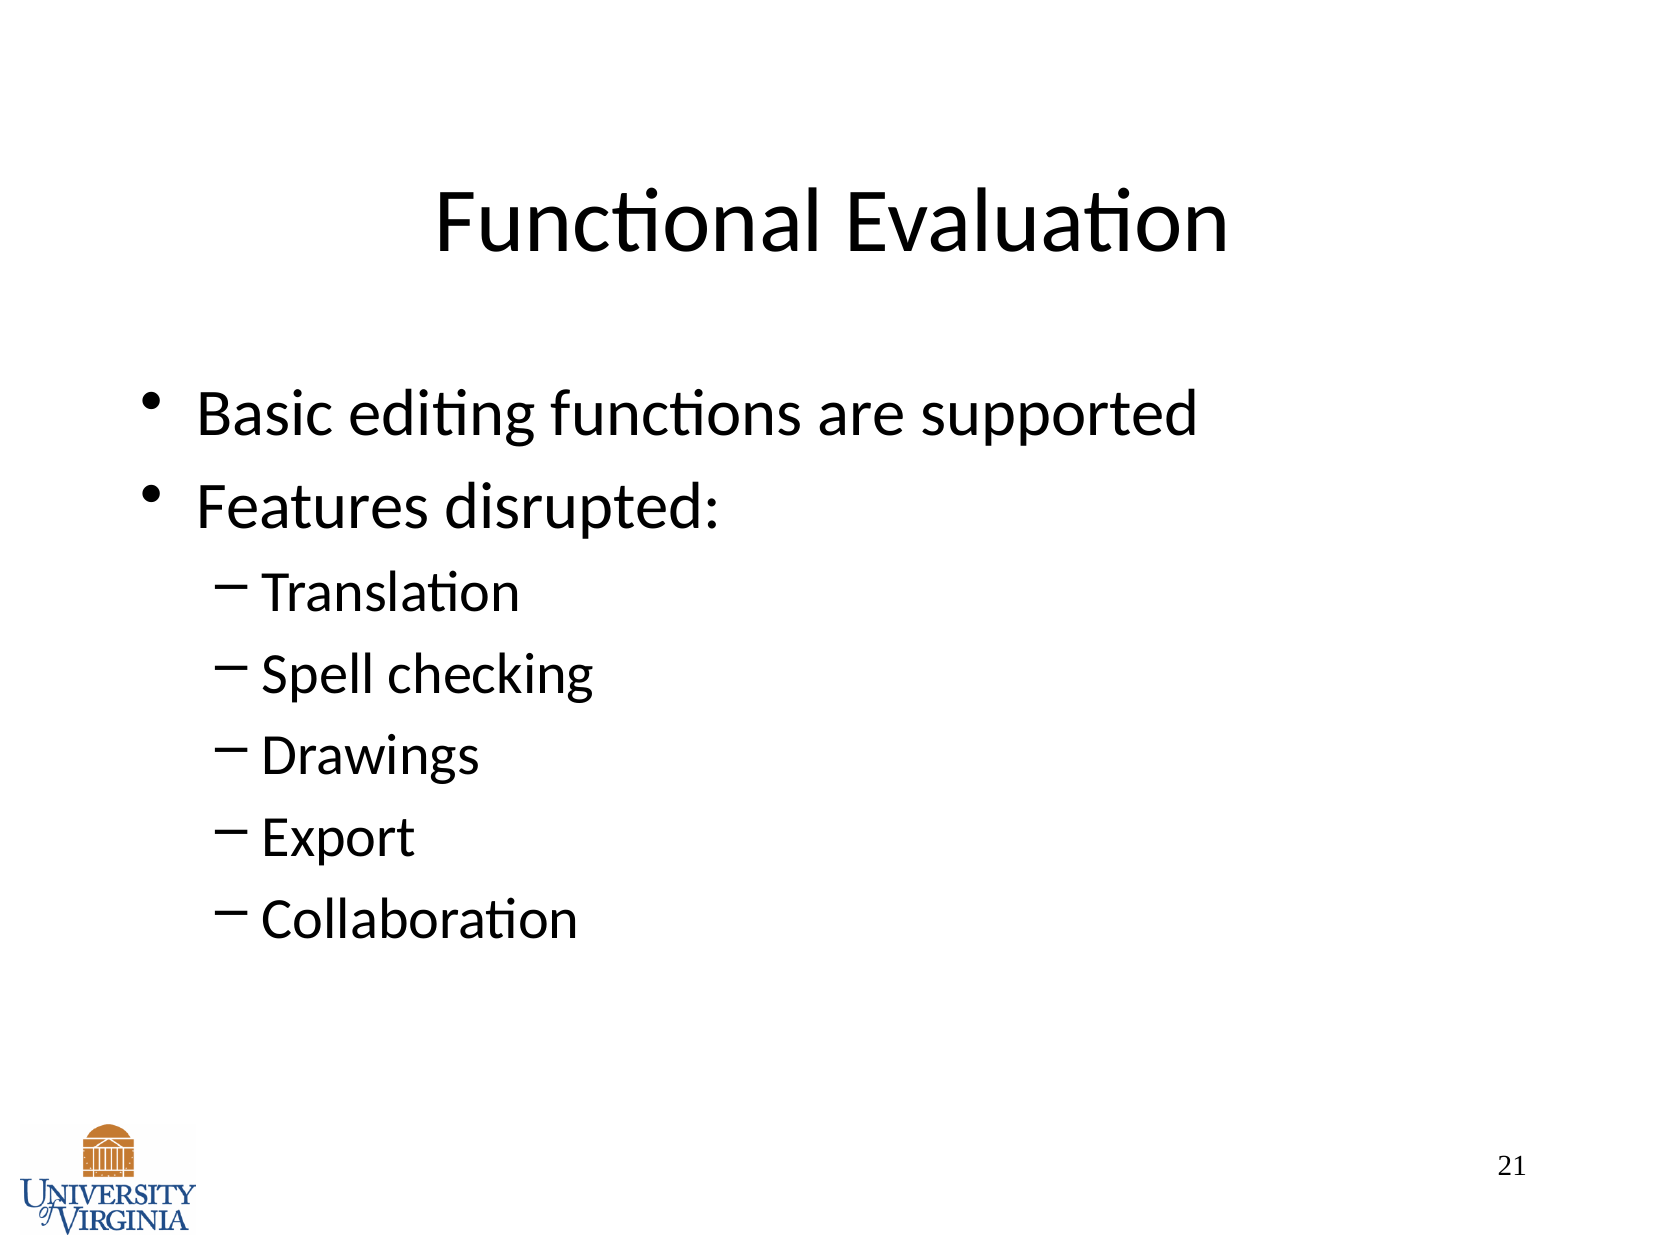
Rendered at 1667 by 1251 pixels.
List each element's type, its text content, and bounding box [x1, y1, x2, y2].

title Functional Evaluation [124, 110, 1542, 320]
slide_number 21 [1194, 1138, 1543, 1223]
picture [20, 1124, 196, 1235]
list Basic editing functions are supported Features disrupted: Translation Spell checking Drawings Export Collaboration [124, 360, 1542, 1112]
